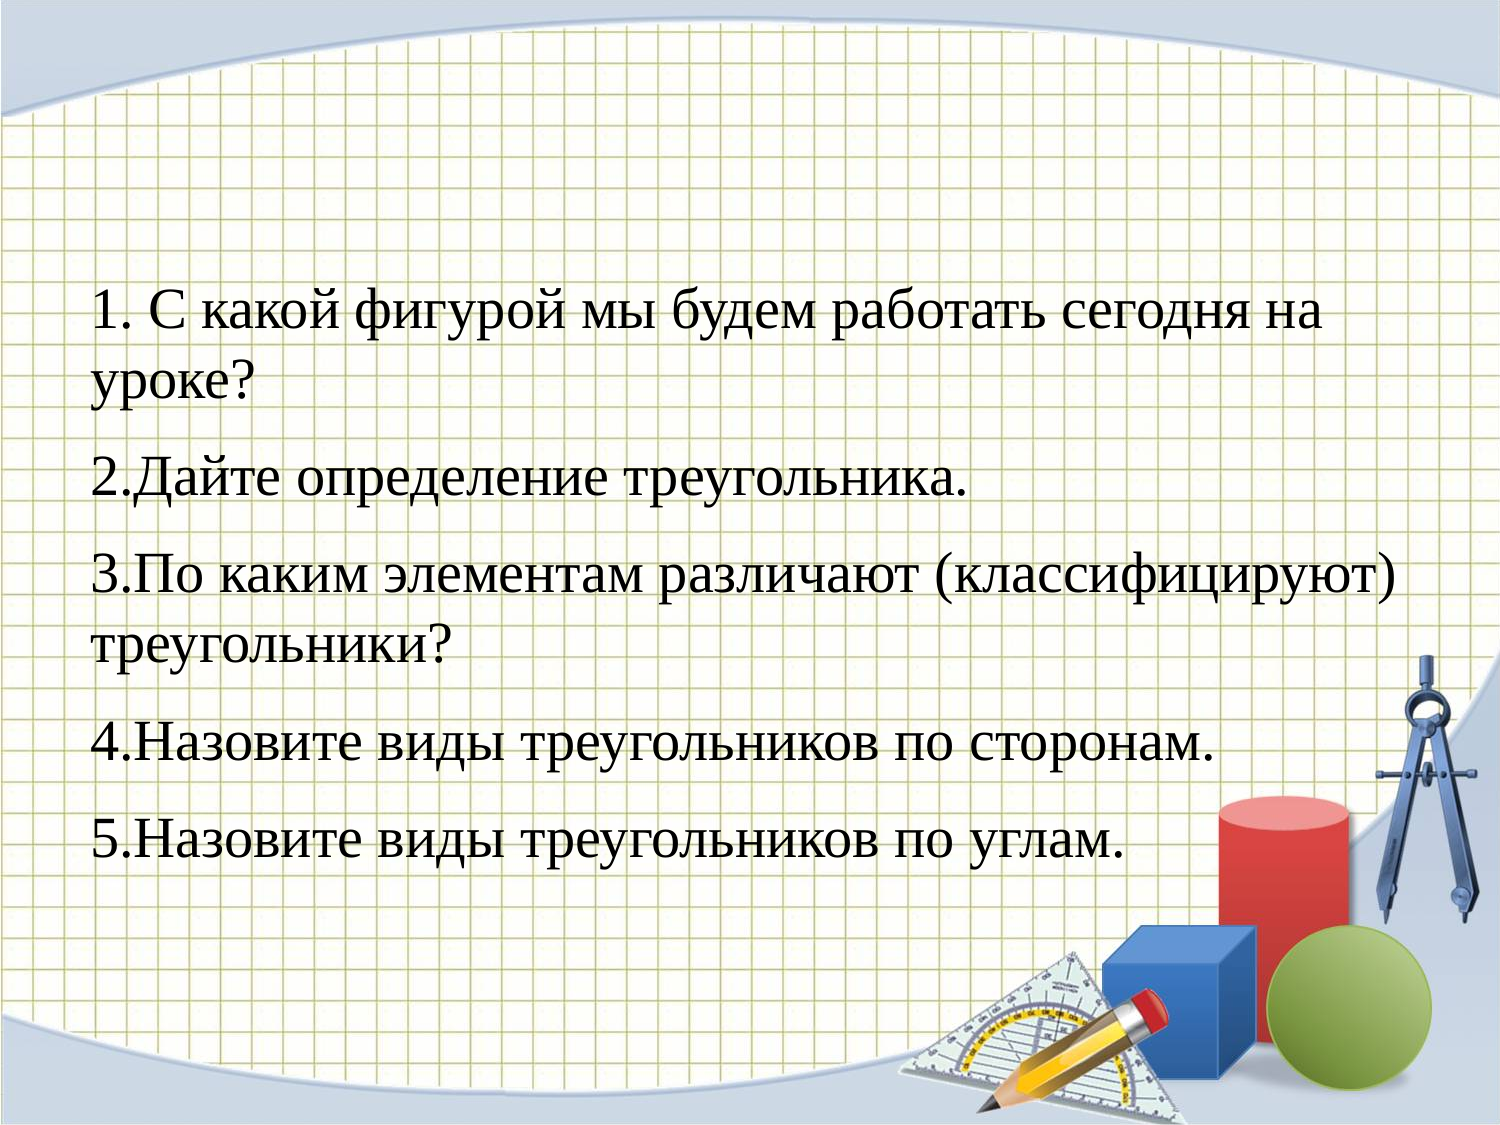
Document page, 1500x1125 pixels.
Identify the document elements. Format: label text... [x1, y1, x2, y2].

picture [0, 0, 1500, 1125]
list 1. С какой фигурой мы будем работать сегодня на уроке? 2.Дайте определение треугольника. 3.По каким элементам различают (классифицируют) треугольники? 4.Назовите виды треугольников по сторонам. 5.Назовите виды треугольников по углам. [74, 262, 1426, 1006]
